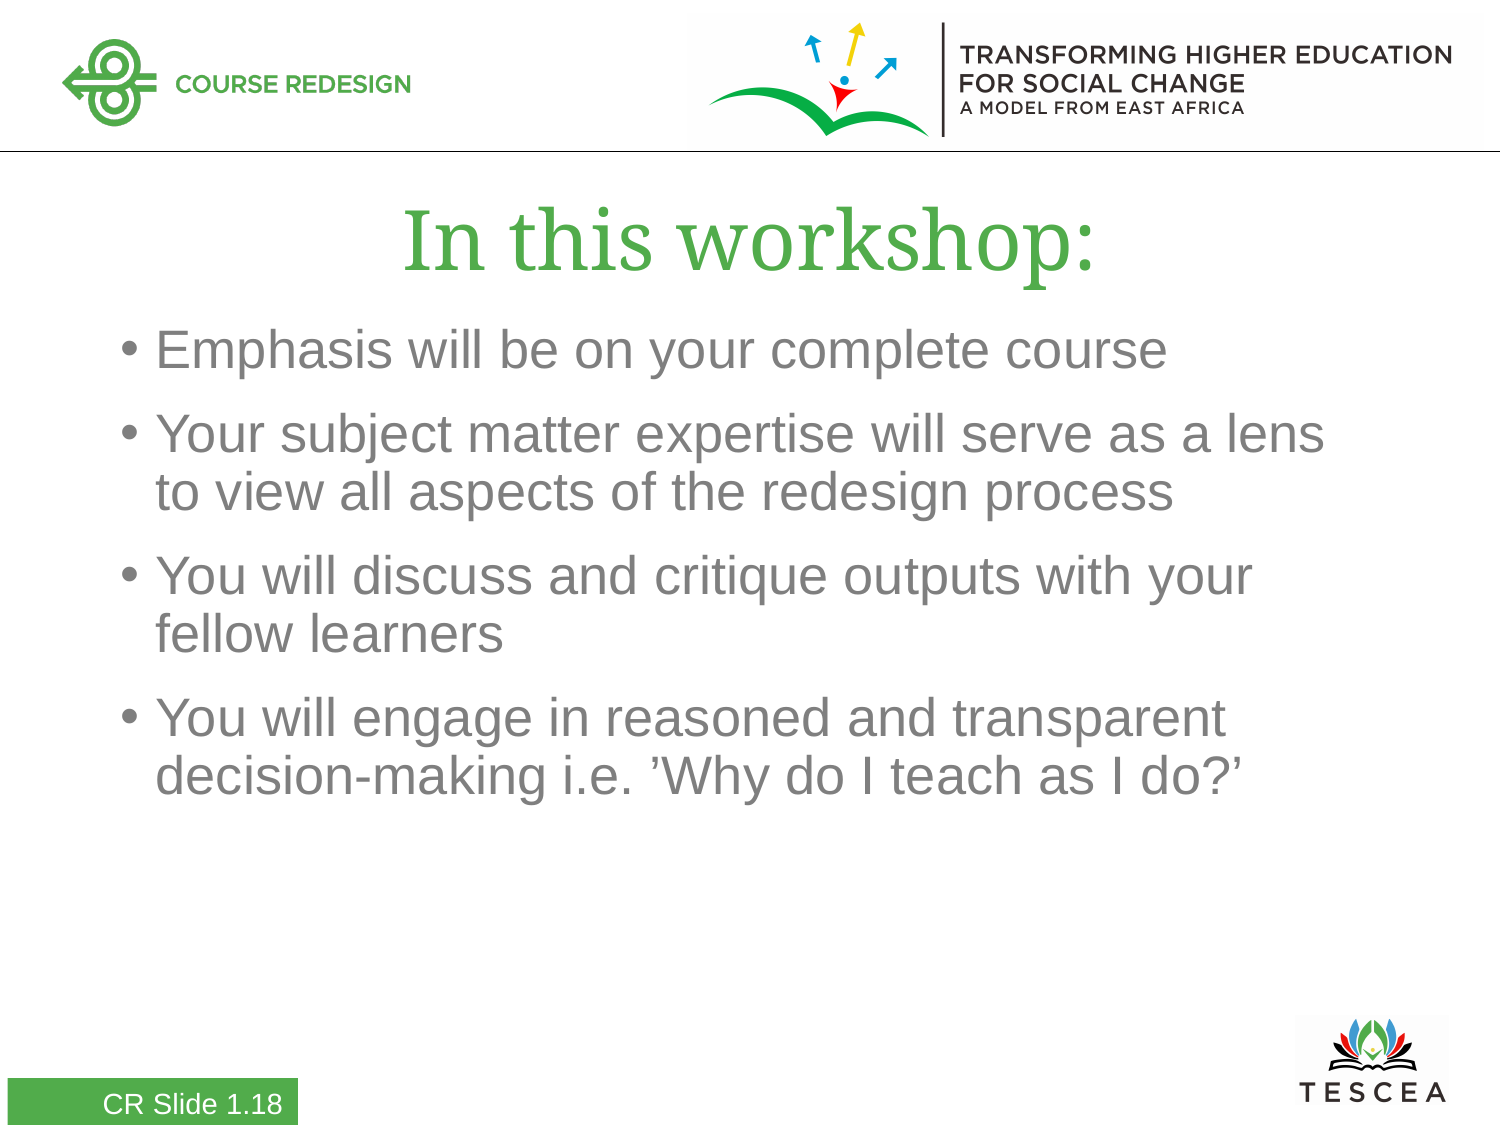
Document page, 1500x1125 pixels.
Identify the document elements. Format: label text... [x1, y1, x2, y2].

title In this workshop: [103, 172, 1397, 314]
picture [56, 28, 426, 137]
text_box CR Slide 1.18 [5, 1076, 300, 1125]
picture [687, 13, 1485, 151]
picture [1294, 1014, 1449, 1106]
list Emphasis will be on your complete course Your subject matter expertise will serve as a lens to view all aspects of the redesign process You will discuss and critique outputs with your fellow learners You will engage in reasoned and transparent decision-making i.e. ’Why do I teach as I do?’ [103, 314, 1397, 1029]
